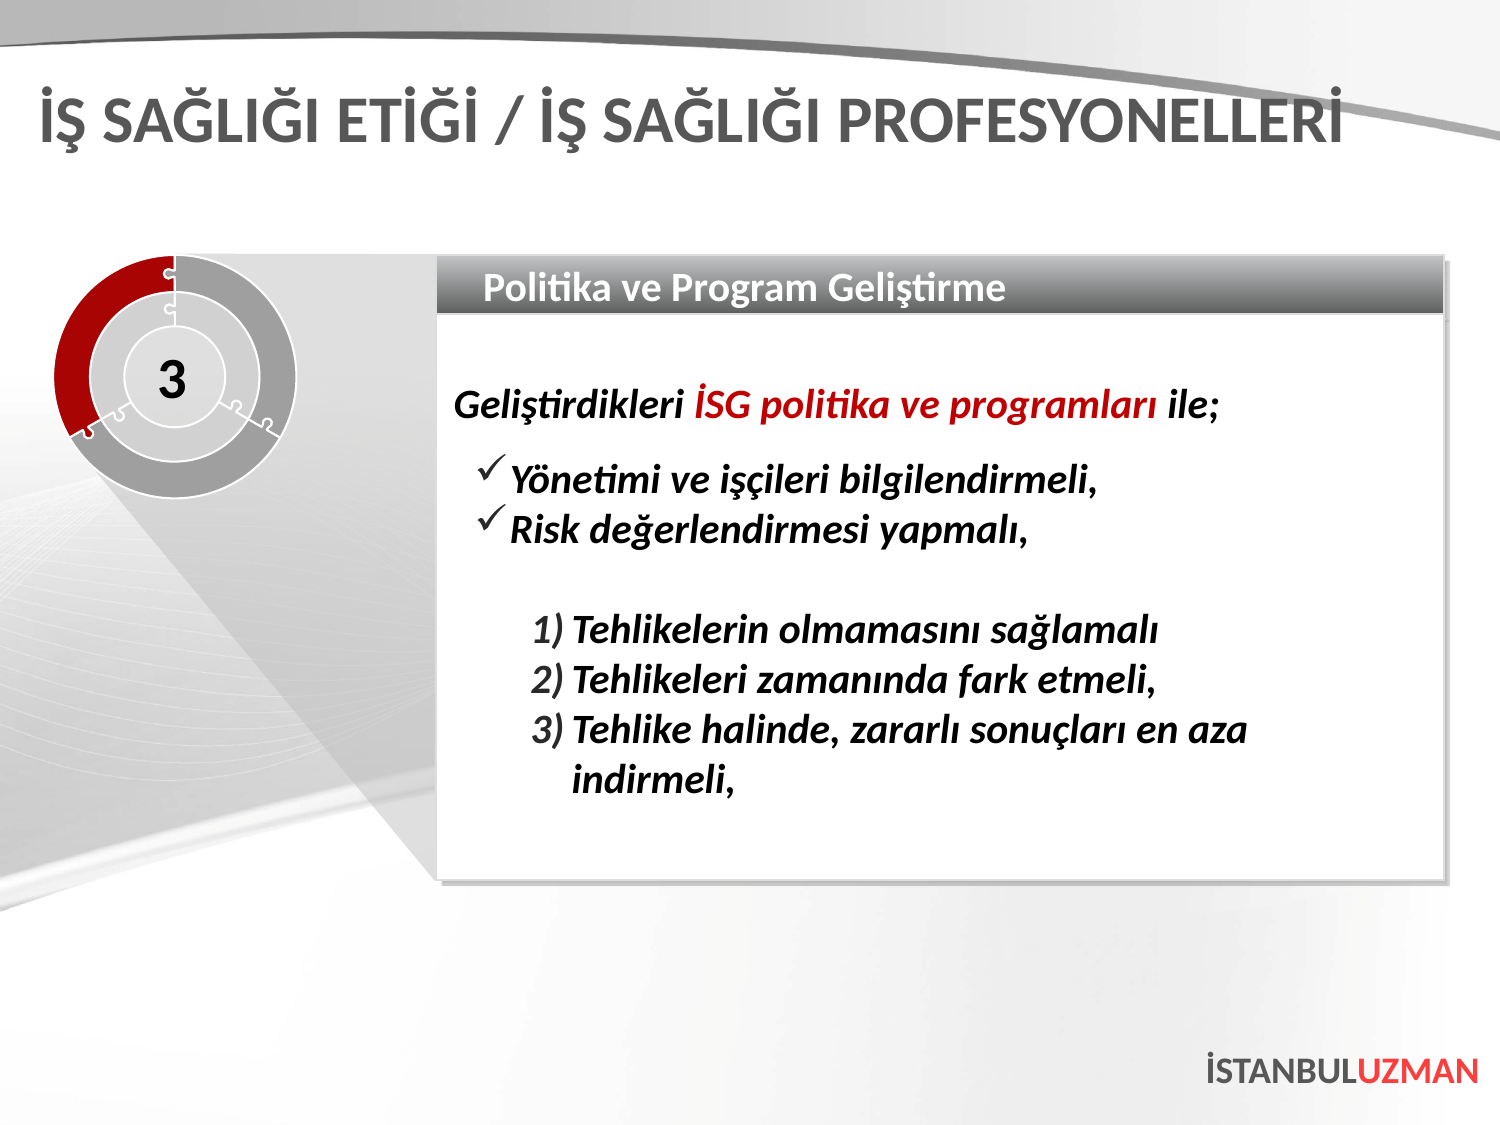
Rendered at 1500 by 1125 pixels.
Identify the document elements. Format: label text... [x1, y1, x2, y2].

text_box İŞ SAĞLIĞI ETİĞİ / İŞ SAĞLIĞI PROFESYONELLERİ [38, 67, 1485, 174]
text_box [52, 254, 297, 499]
text_box İSTANBULUZMAN [1133, 1046, 1480, 1125]
text_box Geliştirdikleri İSG politika ve programları ile; Yönetimi ve işçileri bilgilendirmeli, Risk değerlendirmesi yapmalı, Tehlikelerin olmamasını sağlamalı Tehlikeleri zamanında fark etmeli, Tehlike halinde, zararlı sonuçları en aza indirmeli, [435, 314, 1444, 881]
text_box [125, 253, 436, 882]
text_box Politika ve Program Geliştirme [435, 255, 1444, 314]
picture [0, 0, 1500, 1125]
